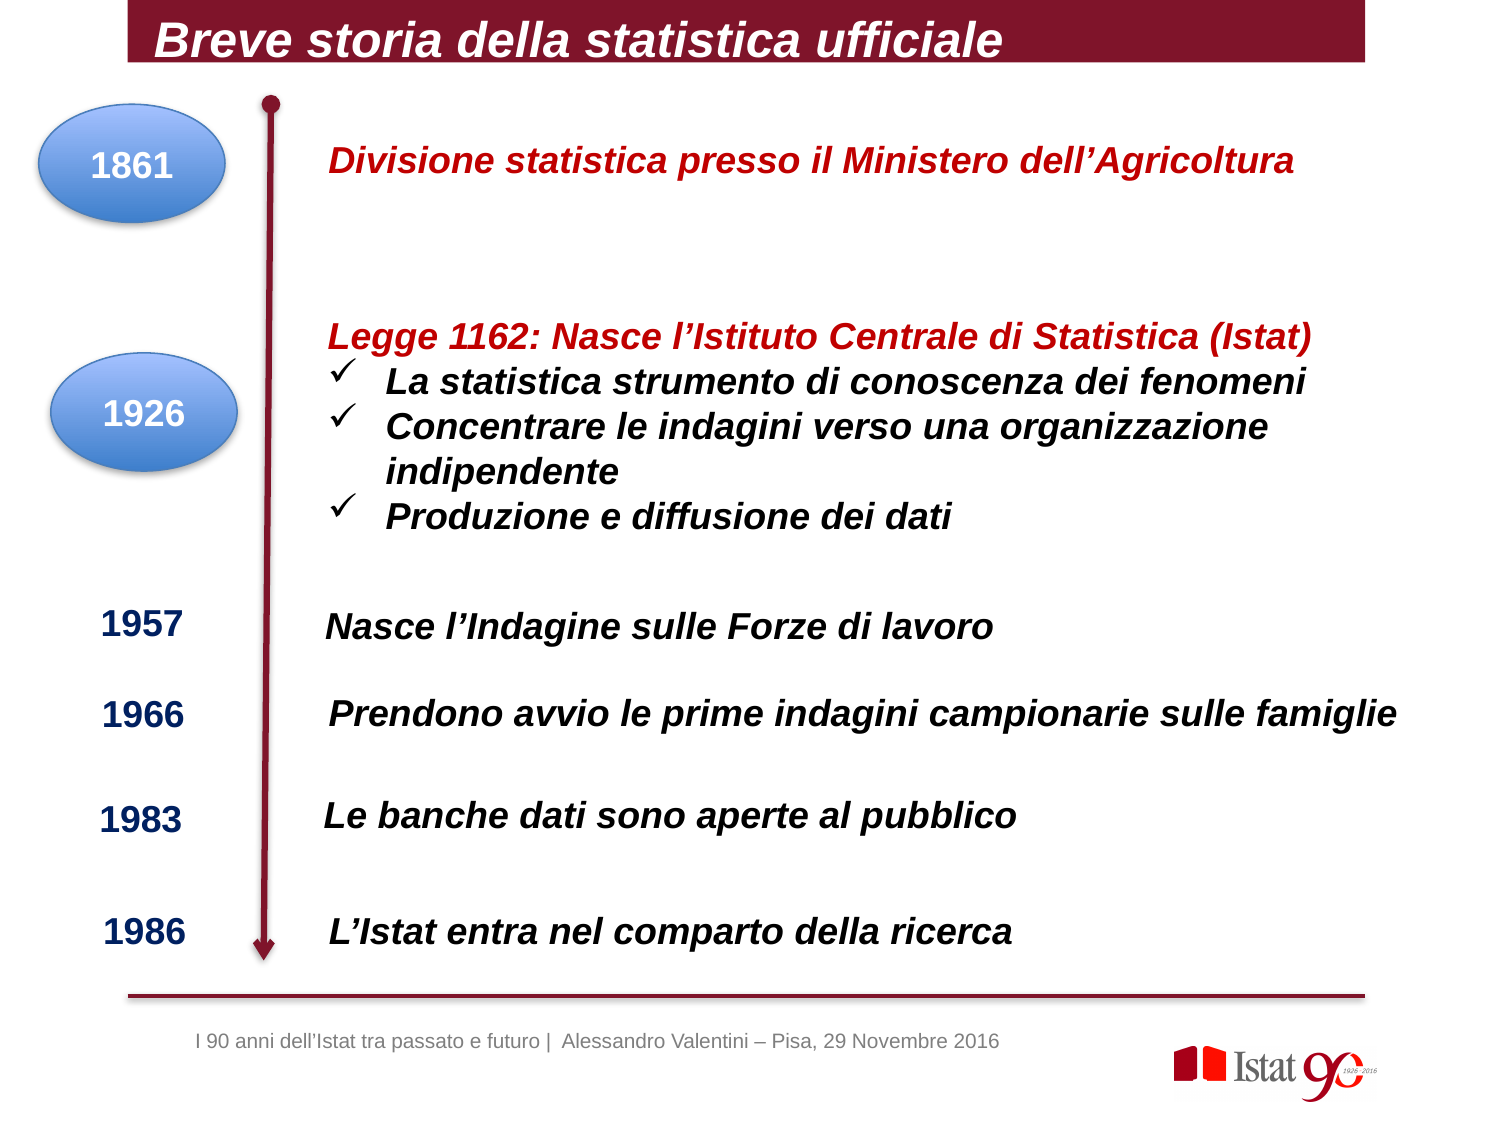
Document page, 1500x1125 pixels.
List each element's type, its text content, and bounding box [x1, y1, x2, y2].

text_box Breve storia della statistica ufficiale [139, 0, 1273, 75]
text_box Le banche dati sono aperte al pubblico [308, 783, 1059, 844]
picture [1174, 1046, 1377, 1102]
text_box L’Istat entra nel comparto della ricerca [314, 899, 1039, 960]
text_box 1986 [88, 899, 207, 960]
text_box Nasce l’Indagine sulle Forze di lavoro [310, 594, 1366, 655]
text_box Legge 1162: Nasce l’Istituto Centrale di Statistica (Istat) La statistica strumento di conoscenza dei fenomeni Concentrare le indagini verso una organizzazione indipendente Produzione e diffusione dei dati [312, 304, 1447, 544]
text_box Prendono avvio le prime indagini campionarie sulle famiglie [313, 681, 1447, 742]
text_box 1957 [85, 591, 205, 652]
text_box 1983 [84, 787, 204, 848]
text_box 1861 [37, 103, 226, 224]
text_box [263, 103, 272, 961]
text_box Divisione statistica presso il Ministero dell’Agricoltura [313, 128, 1369, 188]
text_box 1926 [50, 352, 238, 472]
text_box I 90 anni dell’Istat tra passato e futuro | Alessandro Valentini – Pisa, 29 Novembre 2016 [180, 1020, 1331, 1061]
text_box 1966 [87, 683, 206, 743]
